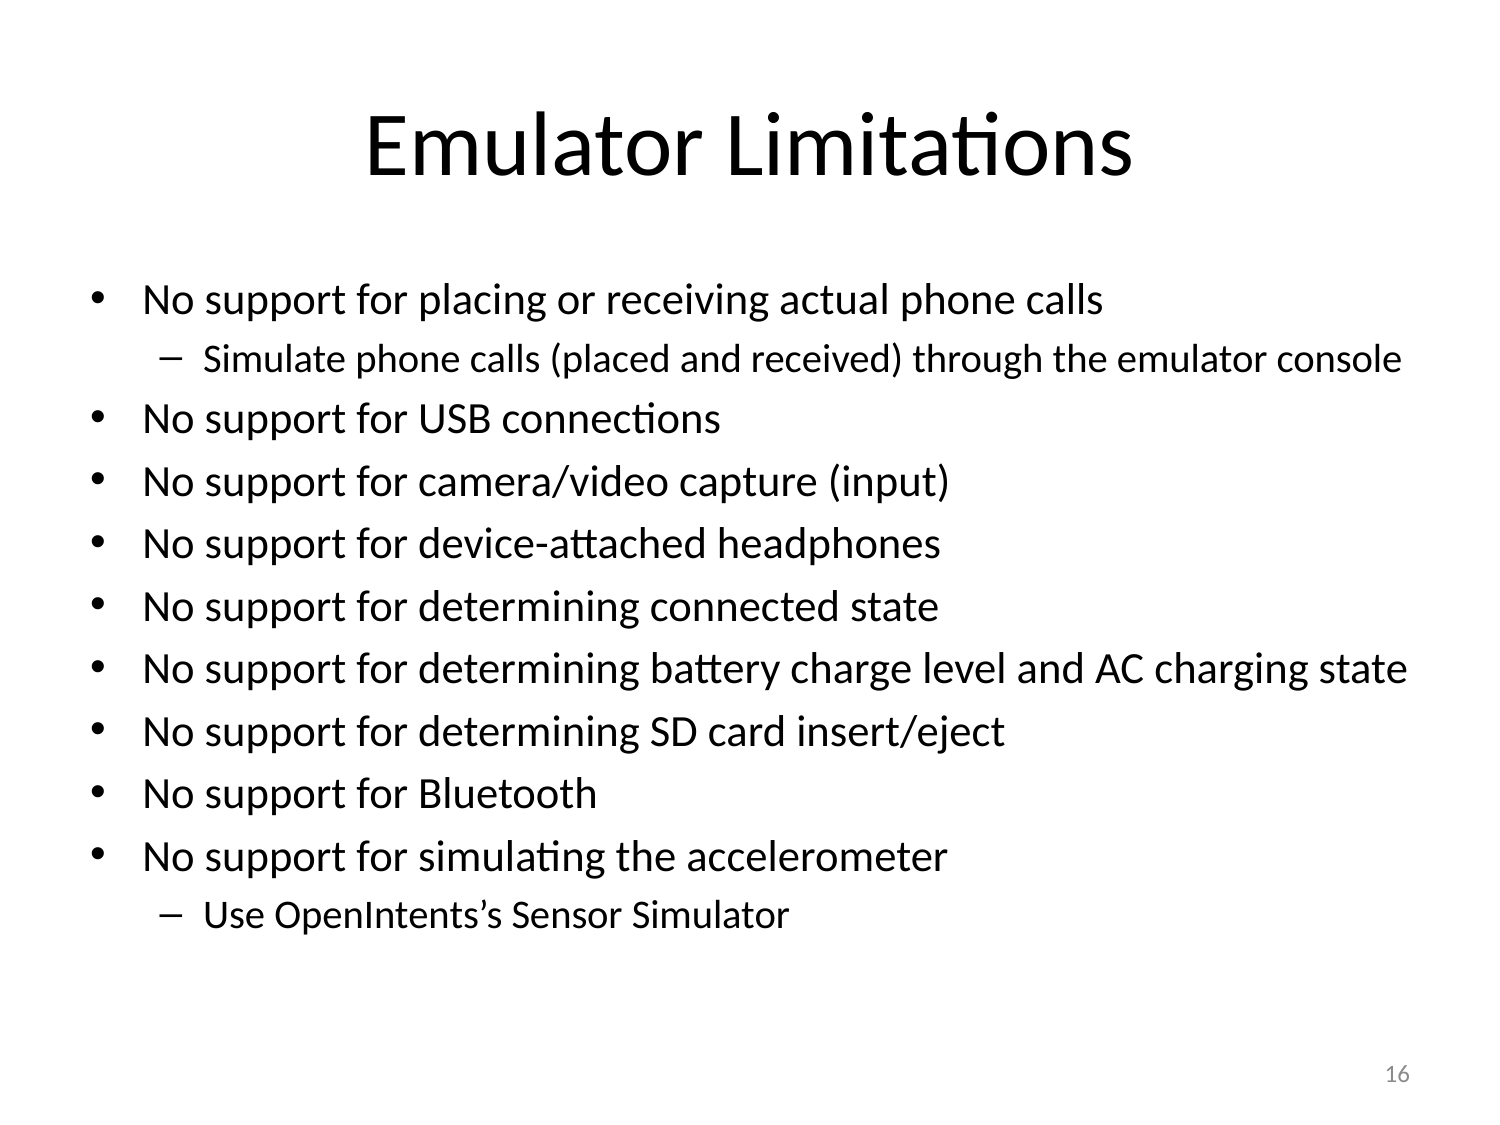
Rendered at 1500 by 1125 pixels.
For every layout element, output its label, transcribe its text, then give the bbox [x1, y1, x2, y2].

slide_number 16 [1074, 1042, 1425, 1103]
title Emulator Limitations [75, 45, 1425, 233]
list No support for placing or receiving actual phone calls Simulate phone calls (placed and received) through the emulator console No support for USB connections No support for camera/video capture (input) No support for device-attached headphones No support for determining connected state No support for determining battery charge level and AC charging state No support for determining SD card insert/eject No support for Bluetooth No support for simulating the accelerometer Use OpenIntents’s Sensor Simulator [75, 262, 1425, 1005]
